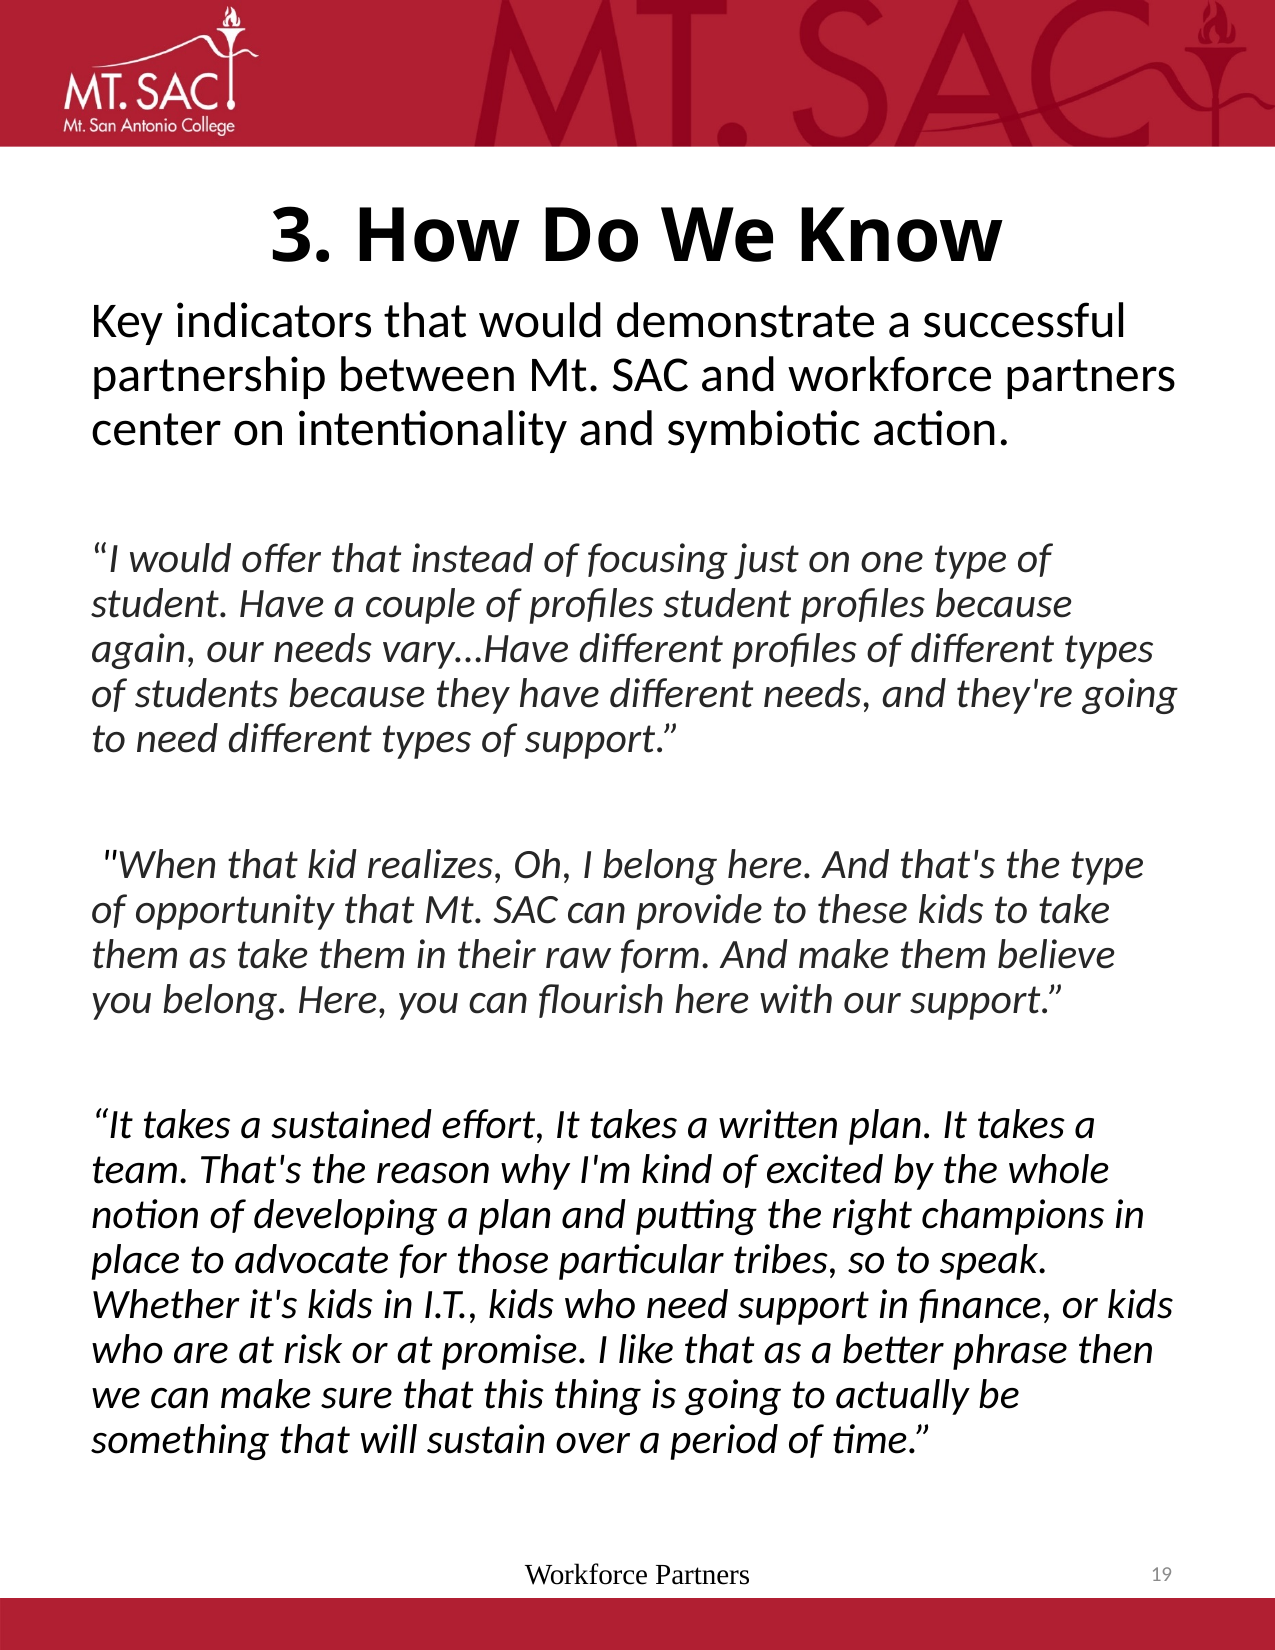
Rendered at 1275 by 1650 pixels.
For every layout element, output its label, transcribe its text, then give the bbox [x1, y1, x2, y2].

footer Workforce Partners [422, 1529, 853, 1618]
title 3. How Do We Know [87, 163, 1188, 287]
list Key indicators that would demonstrate a successful partnership between Mt. SAC and workforce partners center on intentionality and symbiotic action. “I would offer that instead of focusing just on one type of student. Have a couple of profiles student profiles because again, our needs vary…Have different profiles of different types of students because they have different needs, and they're going to need different types of support.” "When that kid realizes, Oh, I belong here. And that's the type of opportunity that Mt. SAC can provide to these kids to take them as take them in their raw form. And make them believe you belong. Here, you can flourish here with our support.” “It takes a sustained effort, It takes a written plan. It takes a team. That's the reason why I'm kind of excited by the whole notion of developing a plan and putting the right champions in place to advocate for those particular tribes, so to speak. Whether it's kids in I.T., kids who need support in finance, or kids who are at risk or at promise. I like that as a better phrase then we can make sure that this thing is going to actually be something that will sustain over a period of time.” [75, 287, 1199, 1530]
picture [0, 0, 1275, 147]
slide_number 19 [900, 1529, 1188, 1618]
picture [0, 1598, 1275, 1650]
